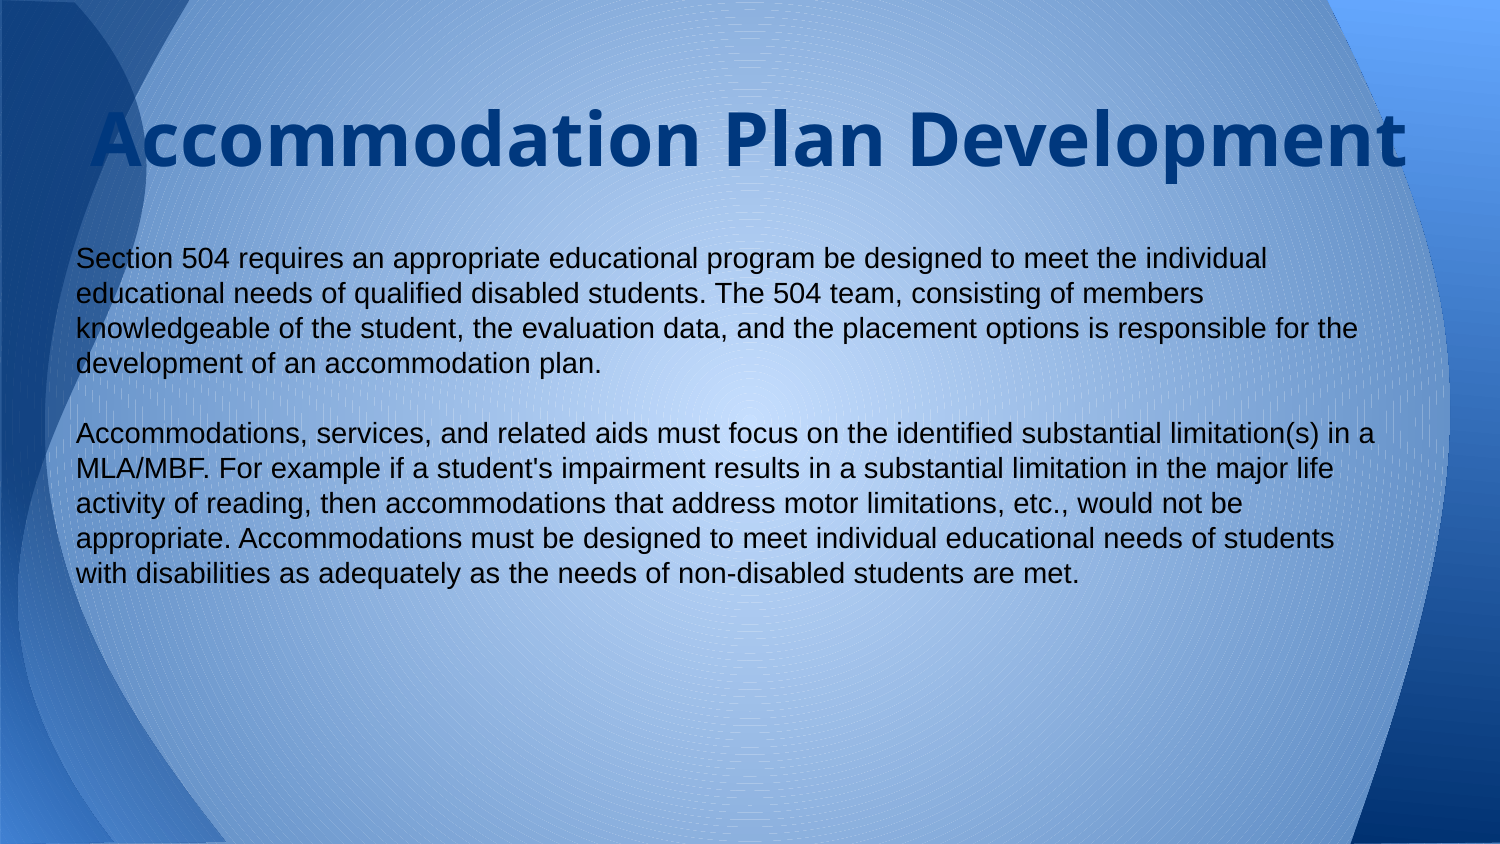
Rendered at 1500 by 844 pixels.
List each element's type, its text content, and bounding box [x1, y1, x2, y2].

list Section 504 requires an appropriate educational program be designed to meet the individual educational needs of qualified disabled students. The 504 team, consisting of members knowledgeable of the student, the evaluation data, and the placement options is responsible for the development of an accommodation plan. Accommodations, services, and related aids must focus on the identified substantial limitation(s) in a MLA/MBF. For example if a student's impairment results in a substantial limitation in the major life activity of reading, then accommodations that address motor limitations, etc., would not be appropriate. Accommodations must be designed to meet individual educational needs of students with disabilities as adequately as the needs of non-disabled students are met. [60, 196, 1411, 793]
title Accommodation Plan Development [75, 33, 1425, 197]
